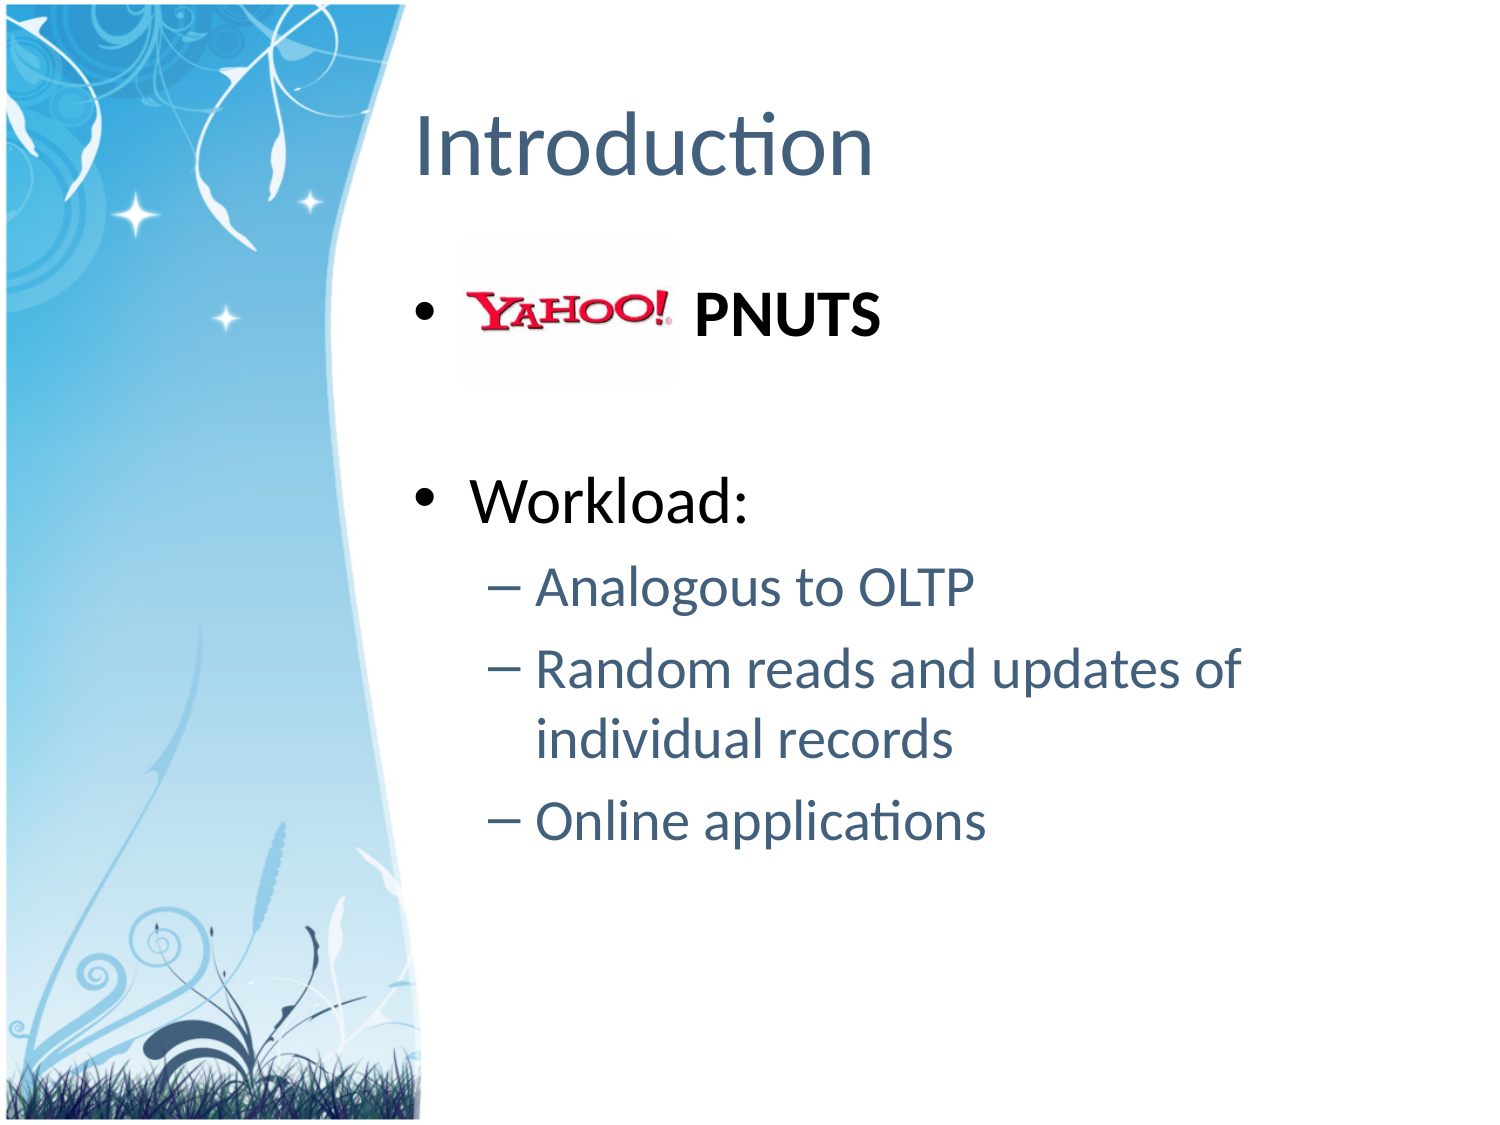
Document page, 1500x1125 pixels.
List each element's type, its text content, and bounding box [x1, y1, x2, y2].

list PNUTS Workload: Analogous to OLTP Random reads and updates of individual records Online applications [398, 262, 1476, 763]
picture [0, 0, 1500, 1125]
title Introduction [398, 44, 1426, 233]
